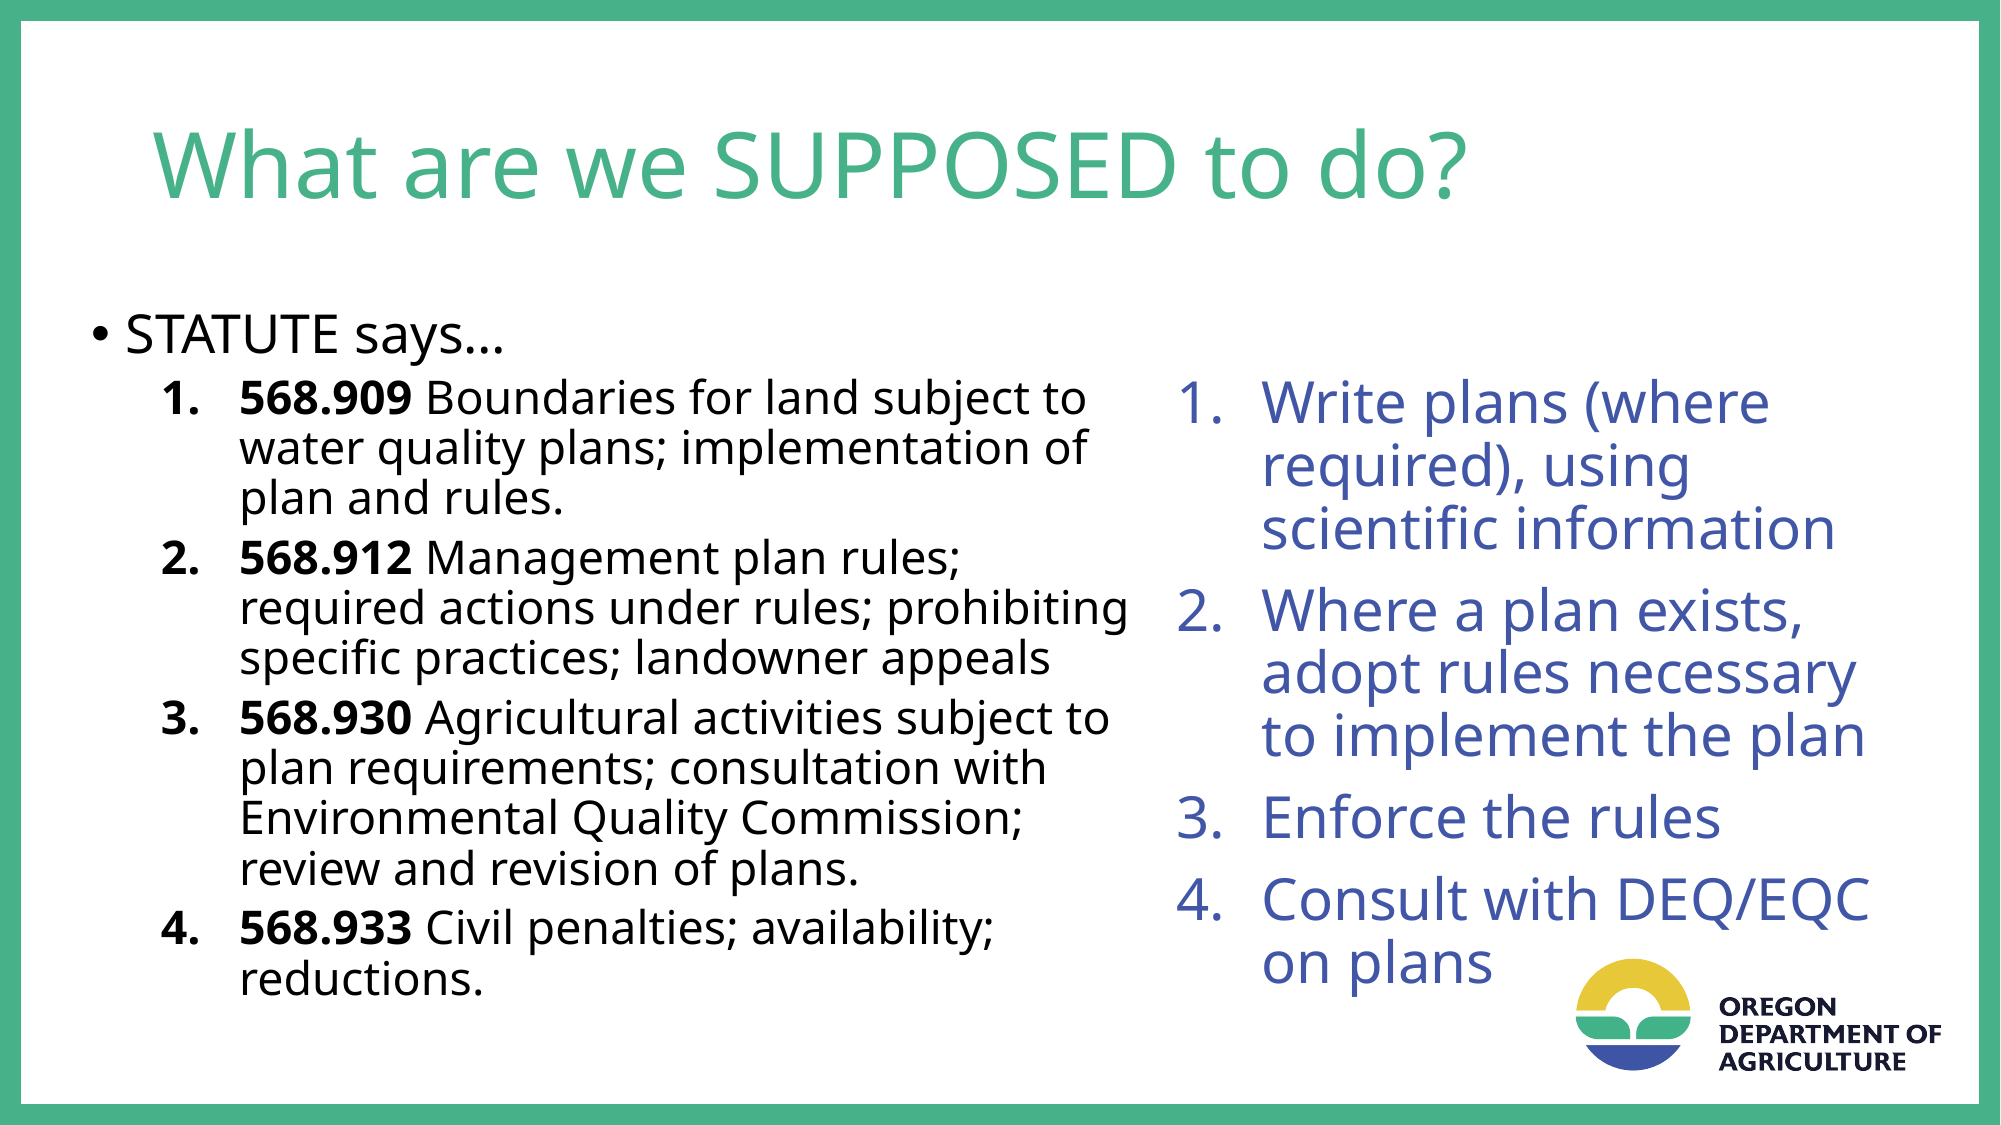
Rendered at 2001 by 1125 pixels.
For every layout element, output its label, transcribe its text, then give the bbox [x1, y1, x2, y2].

list STATUTE says… 568.909 Boundaries for land subject to water quality plans; implementation of plan and rules. 568.912 Management plan rules; required actions under rules; prohibiting specific practices; landowner appeals 568.930 Agricultural activities subject to plan requirements; consultation with Environmental Quality Commission; review and revision of plans. 568.933 Civil penalties; availability; reductions. [76, 299, 1162, 1014]
list Write plans (where required), using scientific information Where a plan exists, adopt rules necessary to implement the plan Enforce the rules Consult with DEQ/EQC on plans [1161, 366, 1924, 1014]
title What are we SUPPOSED to do? [137, 59, 1863, 278]
picture [1569, 952, 1944, 1078]
